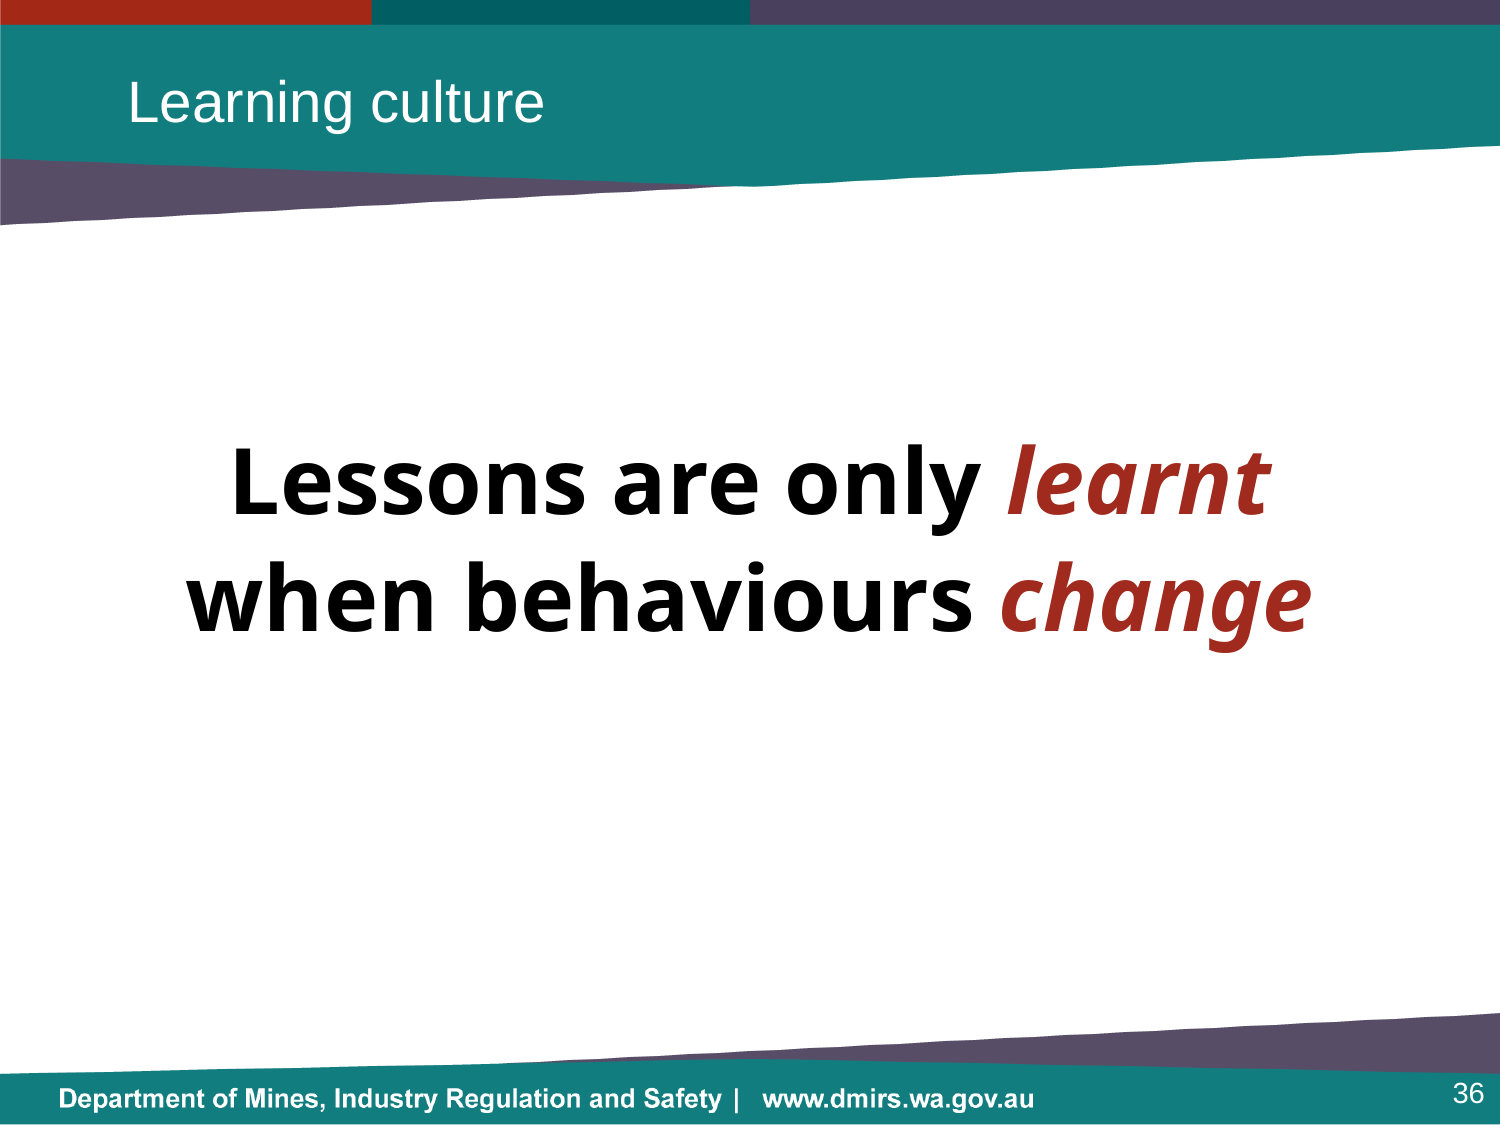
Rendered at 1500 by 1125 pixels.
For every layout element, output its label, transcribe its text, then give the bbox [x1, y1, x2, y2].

title Learning culture [112, 37, 1388, 161]
picture [0, 1013, 1500, 1125]
list Lessons are only learnt when behaviours change [112, 262, 1388, 1000]
slide_number 36 [1187, 1066, 1500, 1125]
picture [0, 0, 1500, 245]
